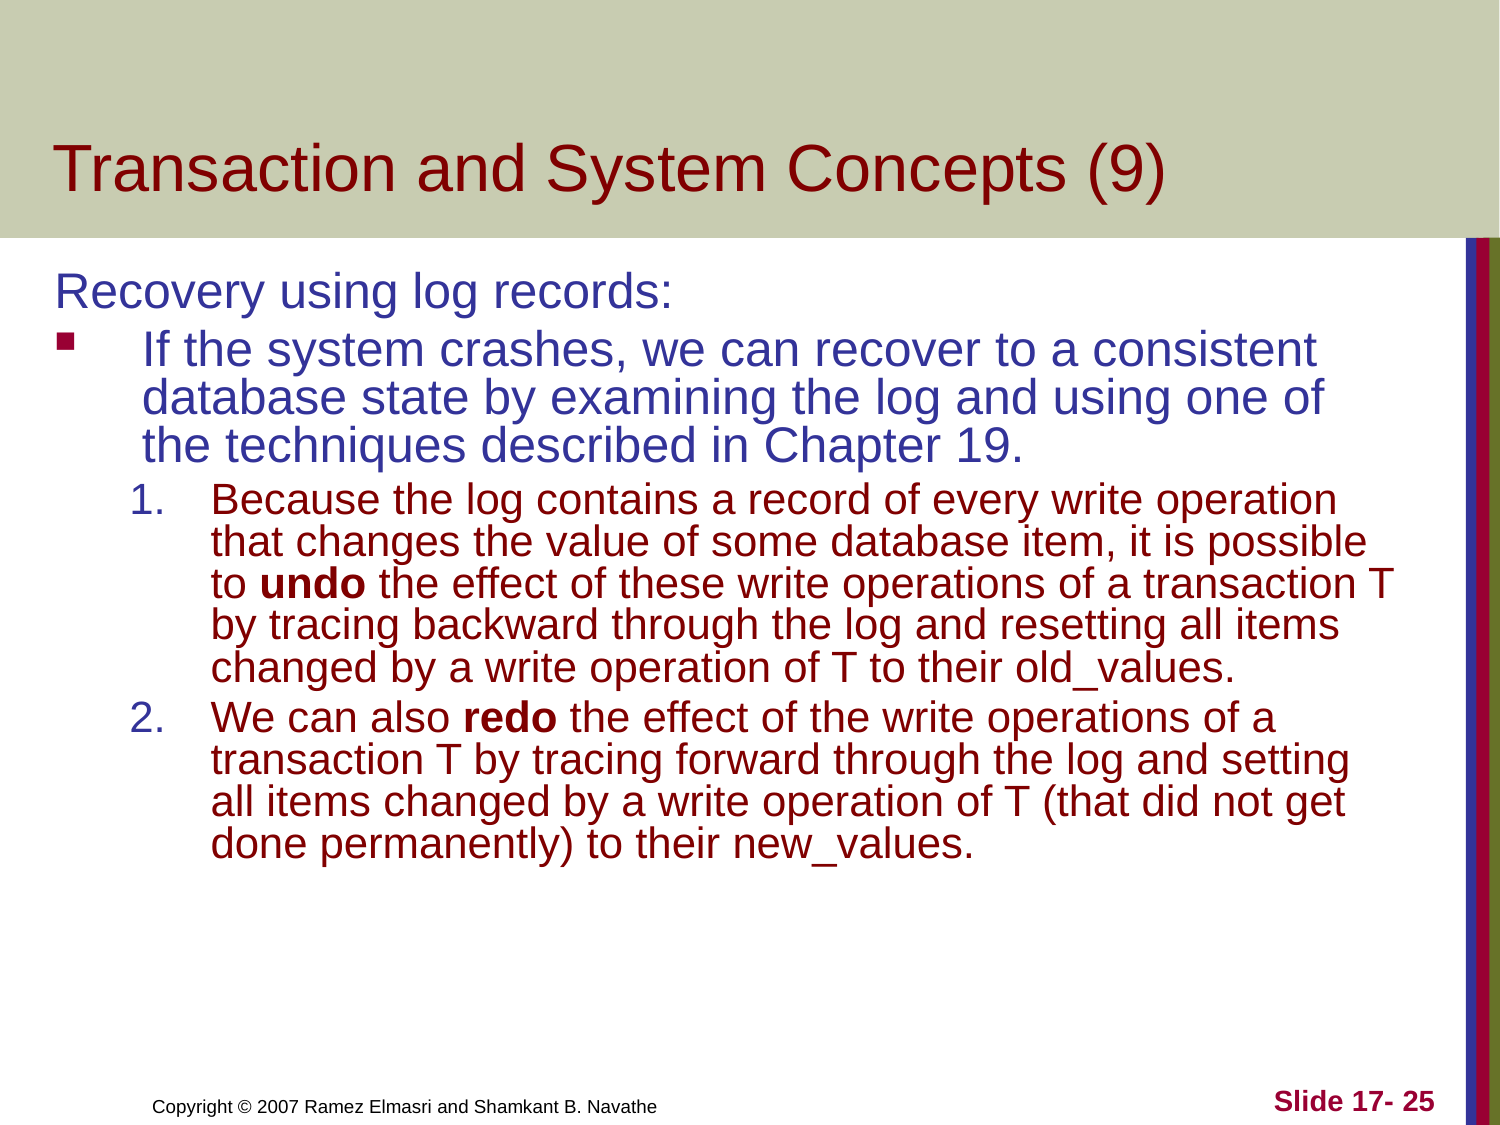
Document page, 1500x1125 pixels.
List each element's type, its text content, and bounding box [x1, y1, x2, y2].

title Transaction and System Concepts (9) [37, 49, 1317, 213]
slide_number Slide 17- 25 [1137, 1050, 1450, 1125]
list Recovery using log records: If the system crashes, we can recover to a consistent database state by examining the log and using one of the techniques described in Chapter 19. Because the log contains a record of every write operation that changes the value of some database item, it is possible to undo the effect of these write operations of a transaction T by tracing backward through the log and resetting all items changed by a write operation of T to their old_values. We can also redo the effect of the write operations of a transaction T by tracing forward through the log and setting all items changed by a write operation of T (that did not get done permanently) to their new_values. [39, 262, 1400, 1013]
